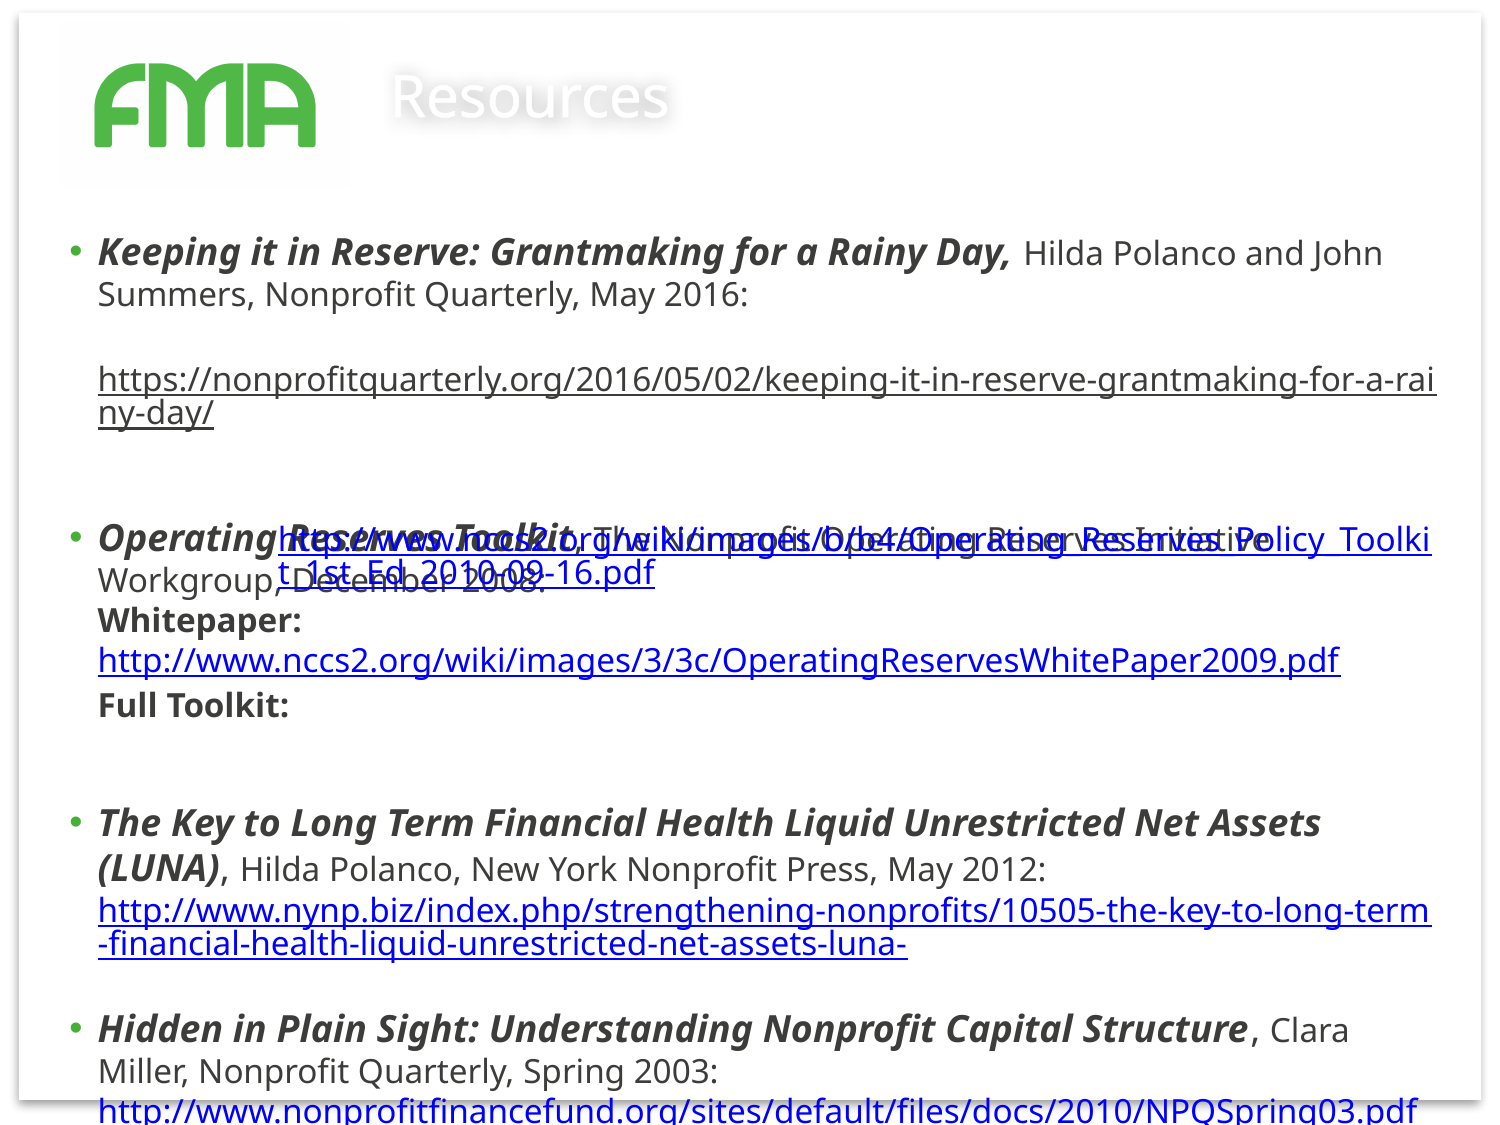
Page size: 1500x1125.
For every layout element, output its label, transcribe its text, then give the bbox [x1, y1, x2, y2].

text_box http://www.nccs2.org/wiki/images/b/b4/Operating_Reserves_Policy_Toolkit_1st_Ed_2010-09-16.pdf [84, 510, 1454, 571]
title Resources [375, 22, 1425, 165]
list Keeping it in Reserve: Grantmaking for a Rainy Day, Hilda Polanco and John Summers, Nonprofit Quarterly, May 2016: https://nonprofitquarterly.org/2016/05/02/keeping-it-in-reserve-grantmaking-for-a-rainy-day/ Operating Reserves Toolkit, The Nonprofit Operating Reserves Initiative Workgroup, December 2008: Whitepaper: http://www.nccs2.org/wiki/images/3/3c/OperatingReservesWhitePaper2009.pdf Full Toolkit: The Key to Long Term Financial Health Liquid Unrestricted Net Assets (LUNA), Hilda Polanco, New York Nonprofit Press, May 2012: http://www.nynp.biz/index.php/strengthening-nonprofits/10505-the-key-to-long-term-financial-health-liquid-unrestricted-net-assets-luna- Hidden in Plain Sight: Understanding Nonprofit Capital Structure, Clara Miller, Nonprofit Quarterly, Spring 2003: http://www.nonprofitfinancefund.org/sites/default/files/docs/2010/NPQSpring03.pdf Financing Not Fundraising (video), Nell Edgington, Social Velocity, April 2015: http://www.socialvelocity.net/2015/05/speaking-with-social-change-leaders/ [53, 220, 1454, 921]
picture [60, 22, 350, 188]
